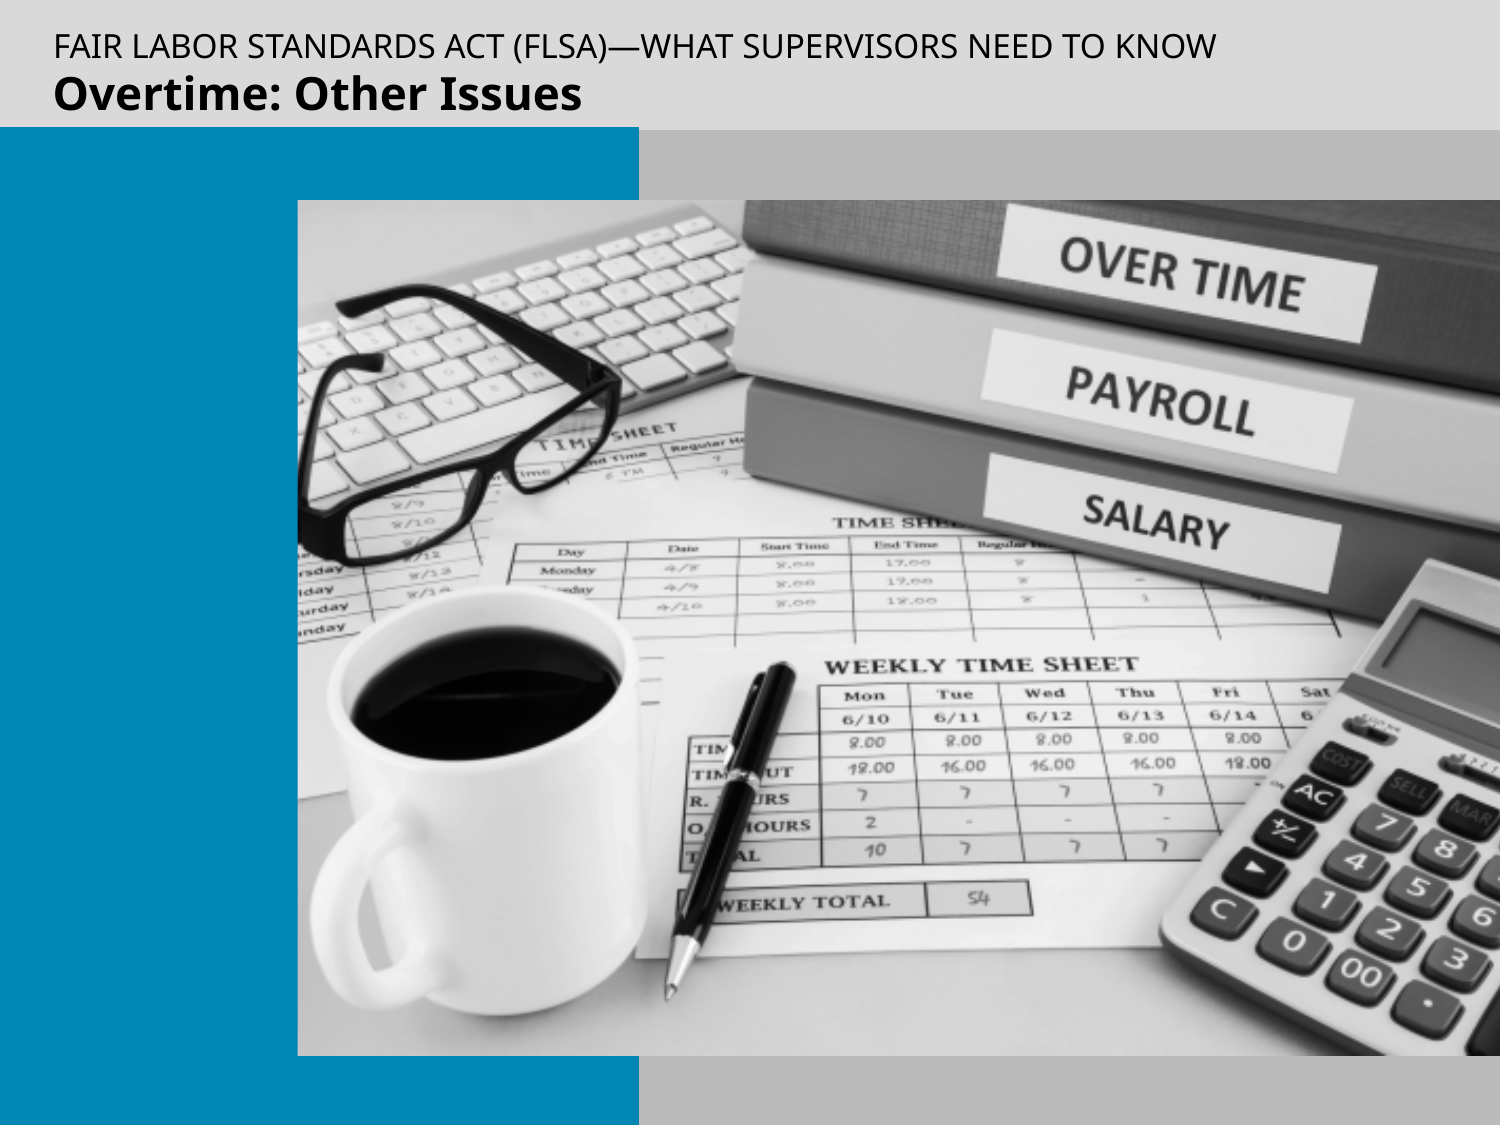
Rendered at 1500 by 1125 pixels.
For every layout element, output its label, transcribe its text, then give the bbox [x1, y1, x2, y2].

list Overtime: Other Issues [37, 63, 1500, 134]
picture [0, 0, 1500, 126]
picture [298, 134, 1500, 1125]
